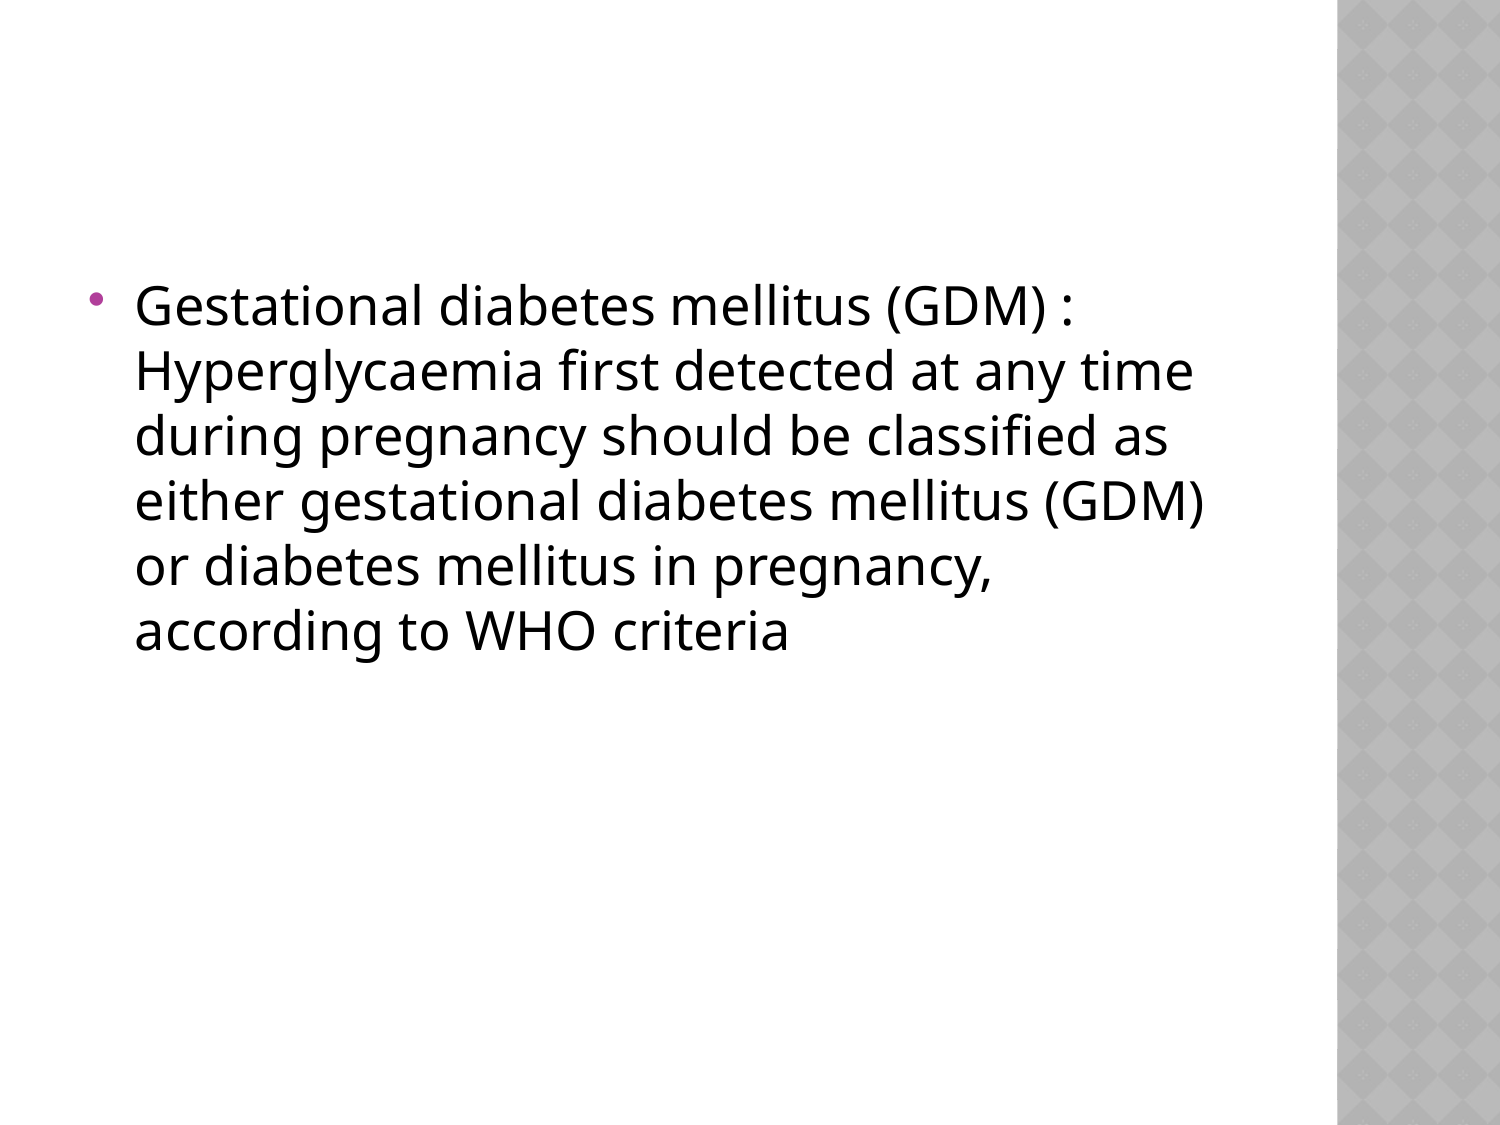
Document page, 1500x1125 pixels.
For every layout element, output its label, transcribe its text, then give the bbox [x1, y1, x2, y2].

list Gestational diabetes mellitus (GDM) : Hyperglycaemia first detected at any time during pregnancy should be classified as either gestational diabetes mellitus (GDM) or diabetes mellitus in pregnancy, according to WHO criteria [75, 264, 1263, 1059]
